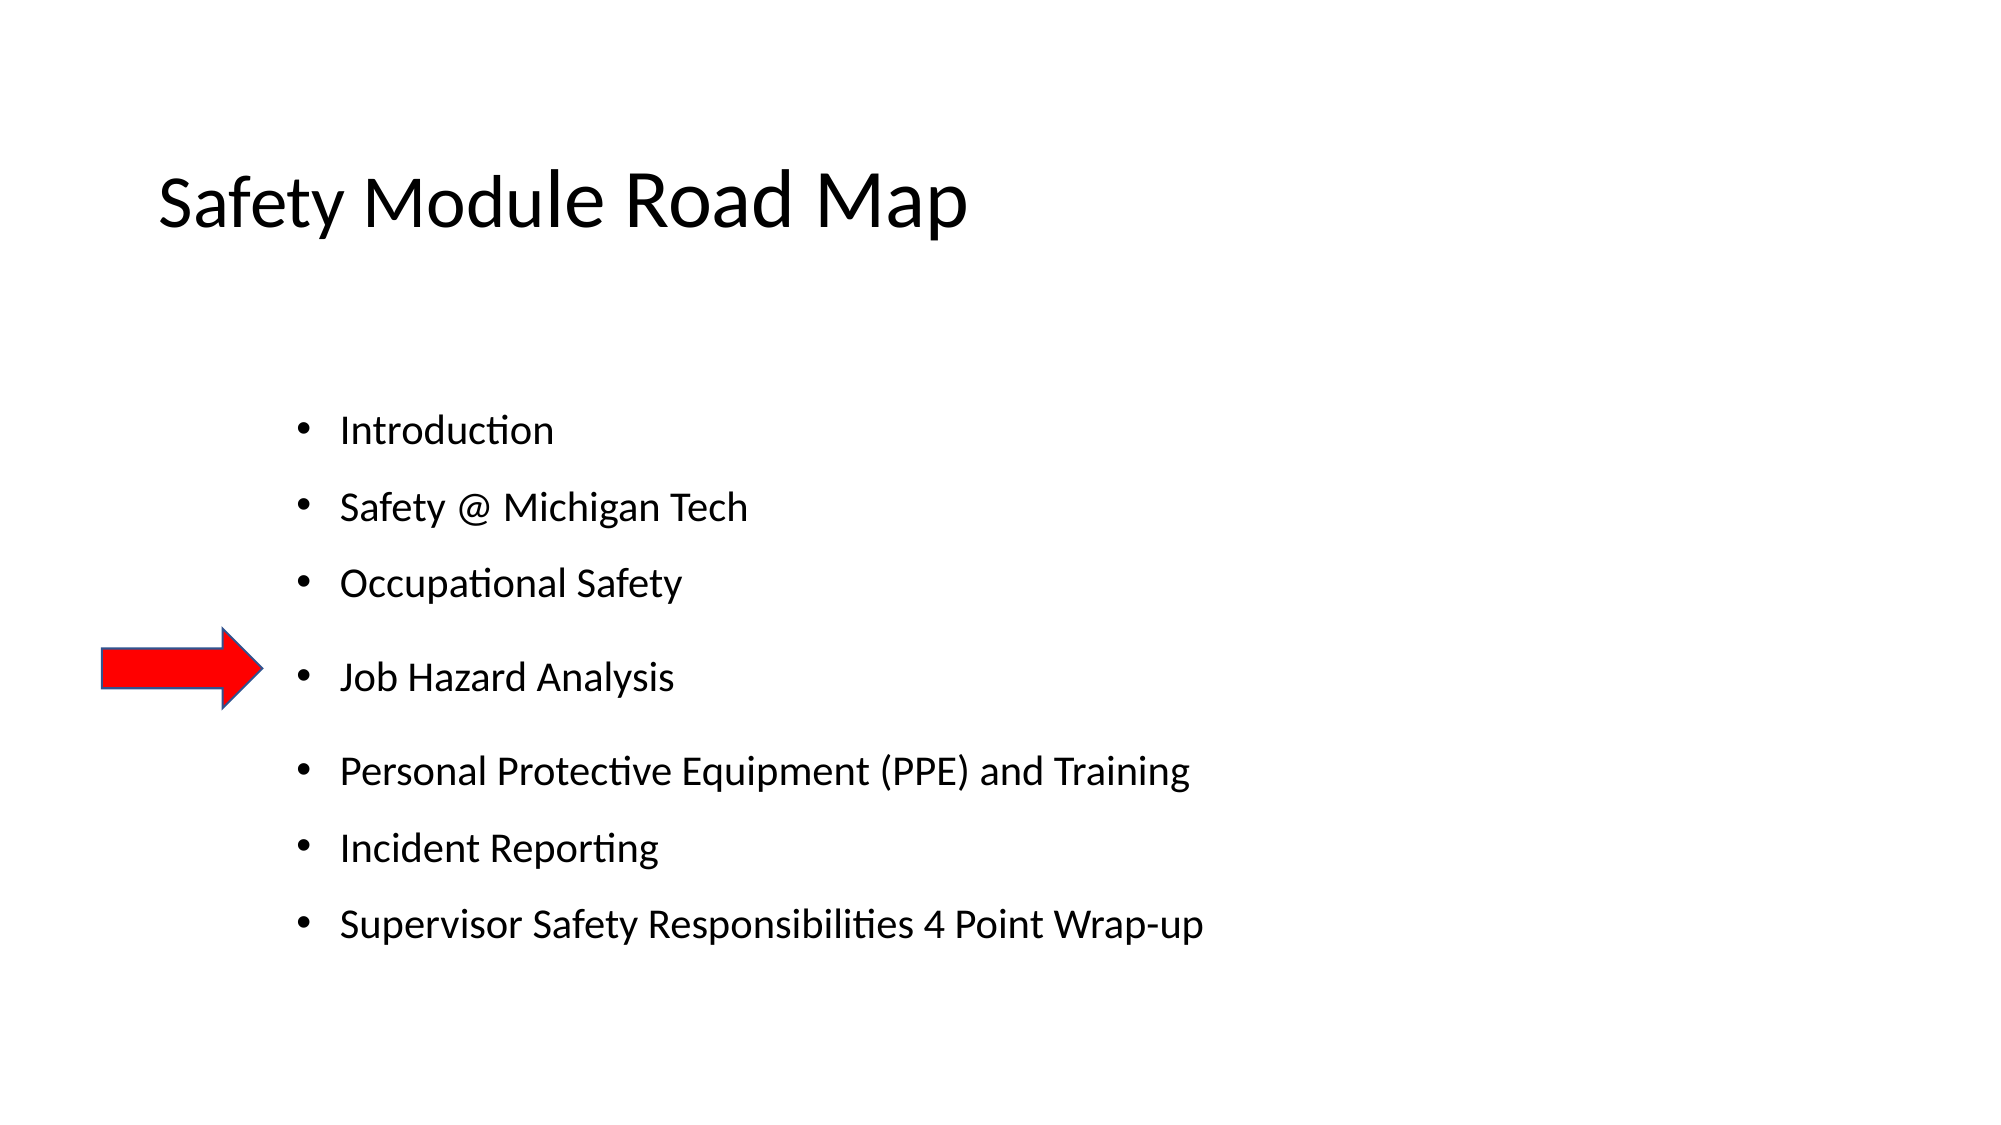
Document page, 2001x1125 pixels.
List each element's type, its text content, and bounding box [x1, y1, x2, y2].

subtitle Introduction Safety @ Michigan Tech Occupational Safety Job Hazard Analysis Personal Protective Equipment (PPE) and Training Incident Reporting Supervisor Safety Responsibilities 4 Point Wrap-up [273, 242, 1692, 960]
title Safety Module Road Map [143, 132, 1822, 253]
text_box [101, 628, 263, 709]
